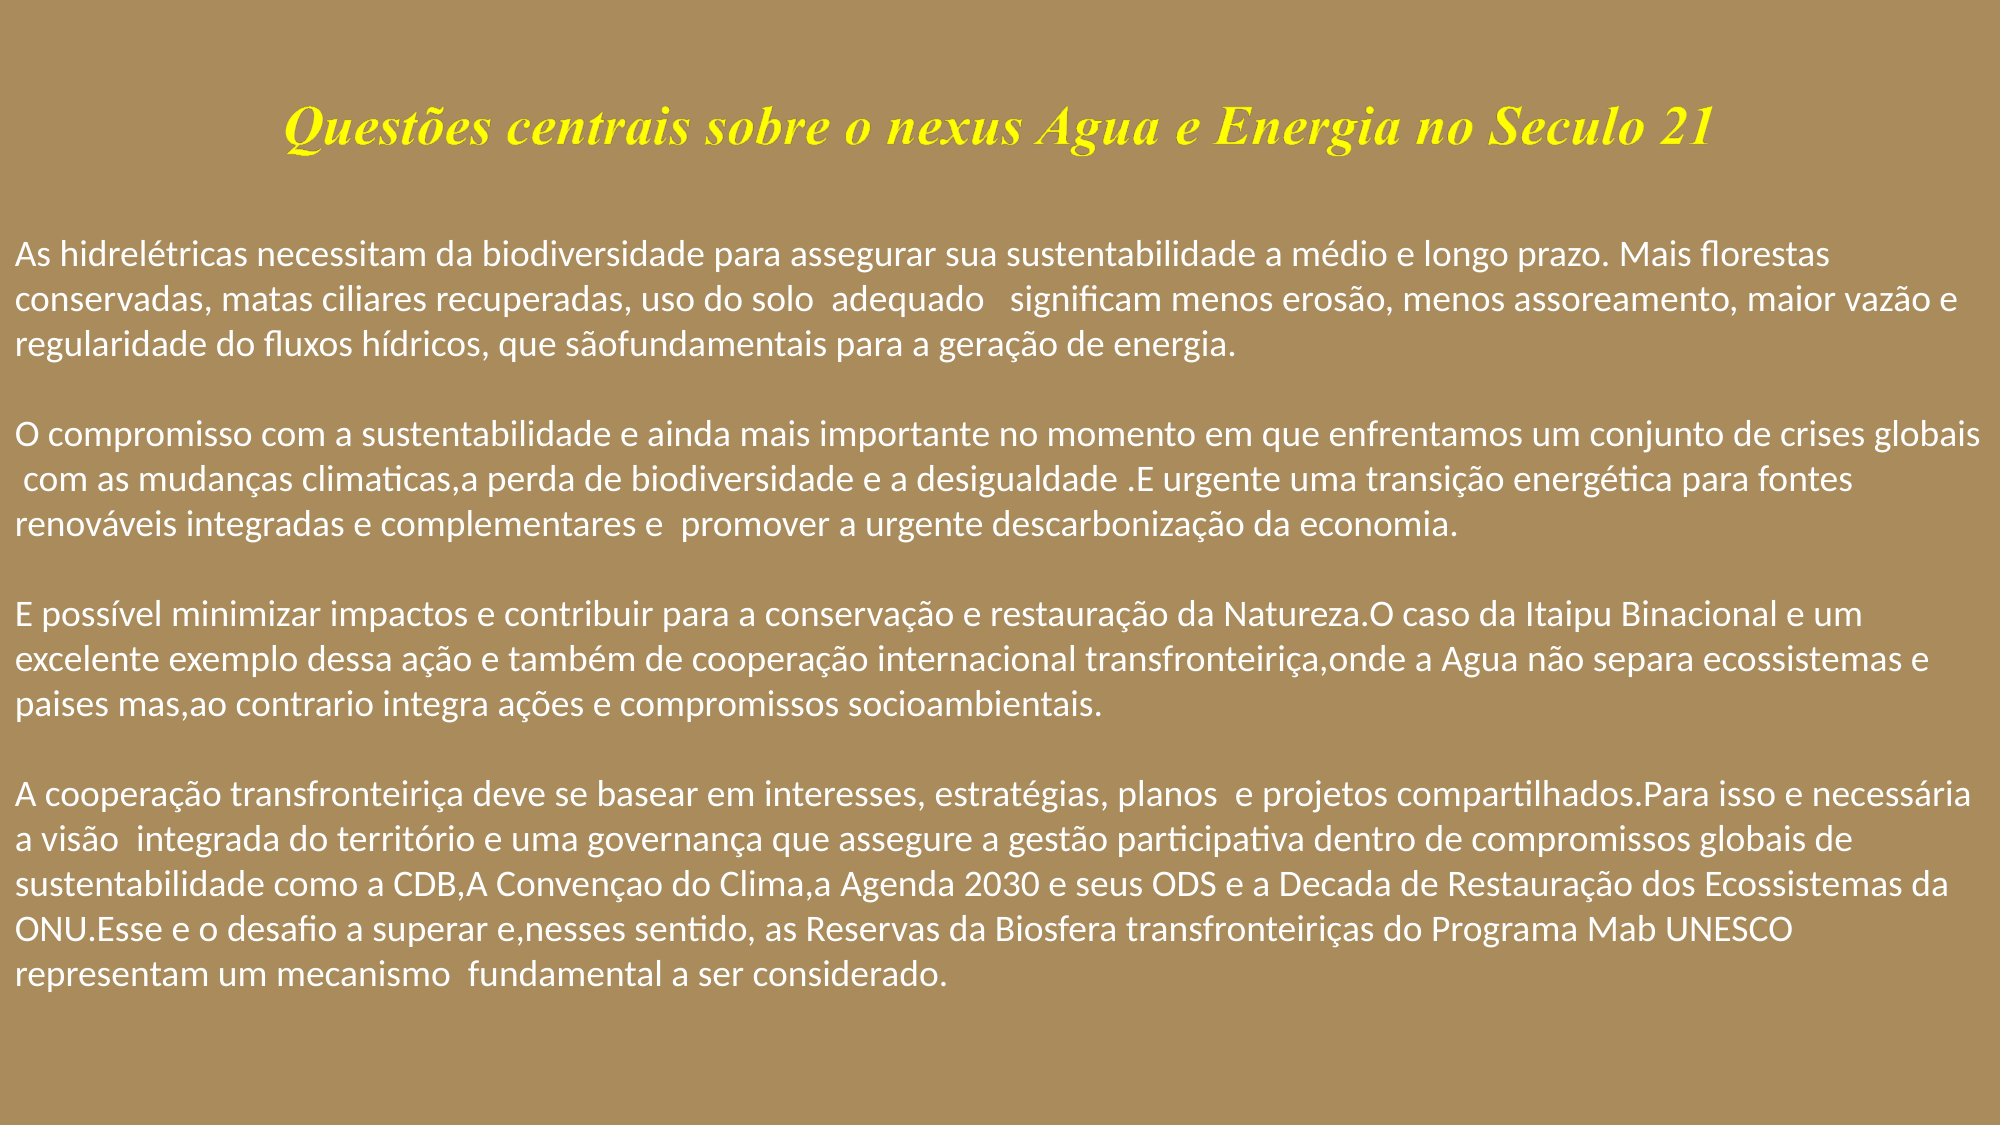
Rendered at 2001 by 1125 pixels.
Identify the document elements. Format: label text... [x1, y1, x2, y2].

picture [249, 72, 1750, 192]
text_box As hidrelétricas necessitam da biodiversidade para assegurar sua sustentabilidade a médio e longo prazo. Mais florestas conservadas, matas ciliares recuperadas, uso do solo adequado significam menos erosão, menos assoreamento, maior vazão e regularidade do fluxos hídricos, que sãofundamentais para a geração de energia. O compromisso com a sustentabilidade e ainda mais importante no momento em que enfrentamos um conjunto de crises globais com as mudanças climaticas,a perda de biodiversidade e a desigualdade .E urgente uma transição energética para fontes renováveis integradas e complementares e promover a urgente descarbonização da economia. E possível minimizar impactos e contribuir para a conservação e restauração da Natureza.O caso da Itaipu Binacional e um excelente exemplo dessa ação e também de cooperação internacional transfronteiriça,onde a Agua não separa ecossistemas e paises mas,ao contrario integra ações e compromissos socioambientais. A cooperação transfronteiriça deve se basear em interesses, estratégias, planos e projetos compartilhados.Para isso e necessária a visão integrada do território e uma governança que assegure a gestão participativa dentro de compromissos globais de sustentabilidade como a CDB,A Convençao do Clima,a Agenda 2030 e seus ODS e a Decada de Restauração dos Ecossistemas da ONU.Esse e o desafio a superar e,nesses sentido, as Reservas da Biosfera transfronteiriças do Programa Mab UNESCO representam um mecanismo fundamental a ser considerado. [0, 221, 2000, 1125]
